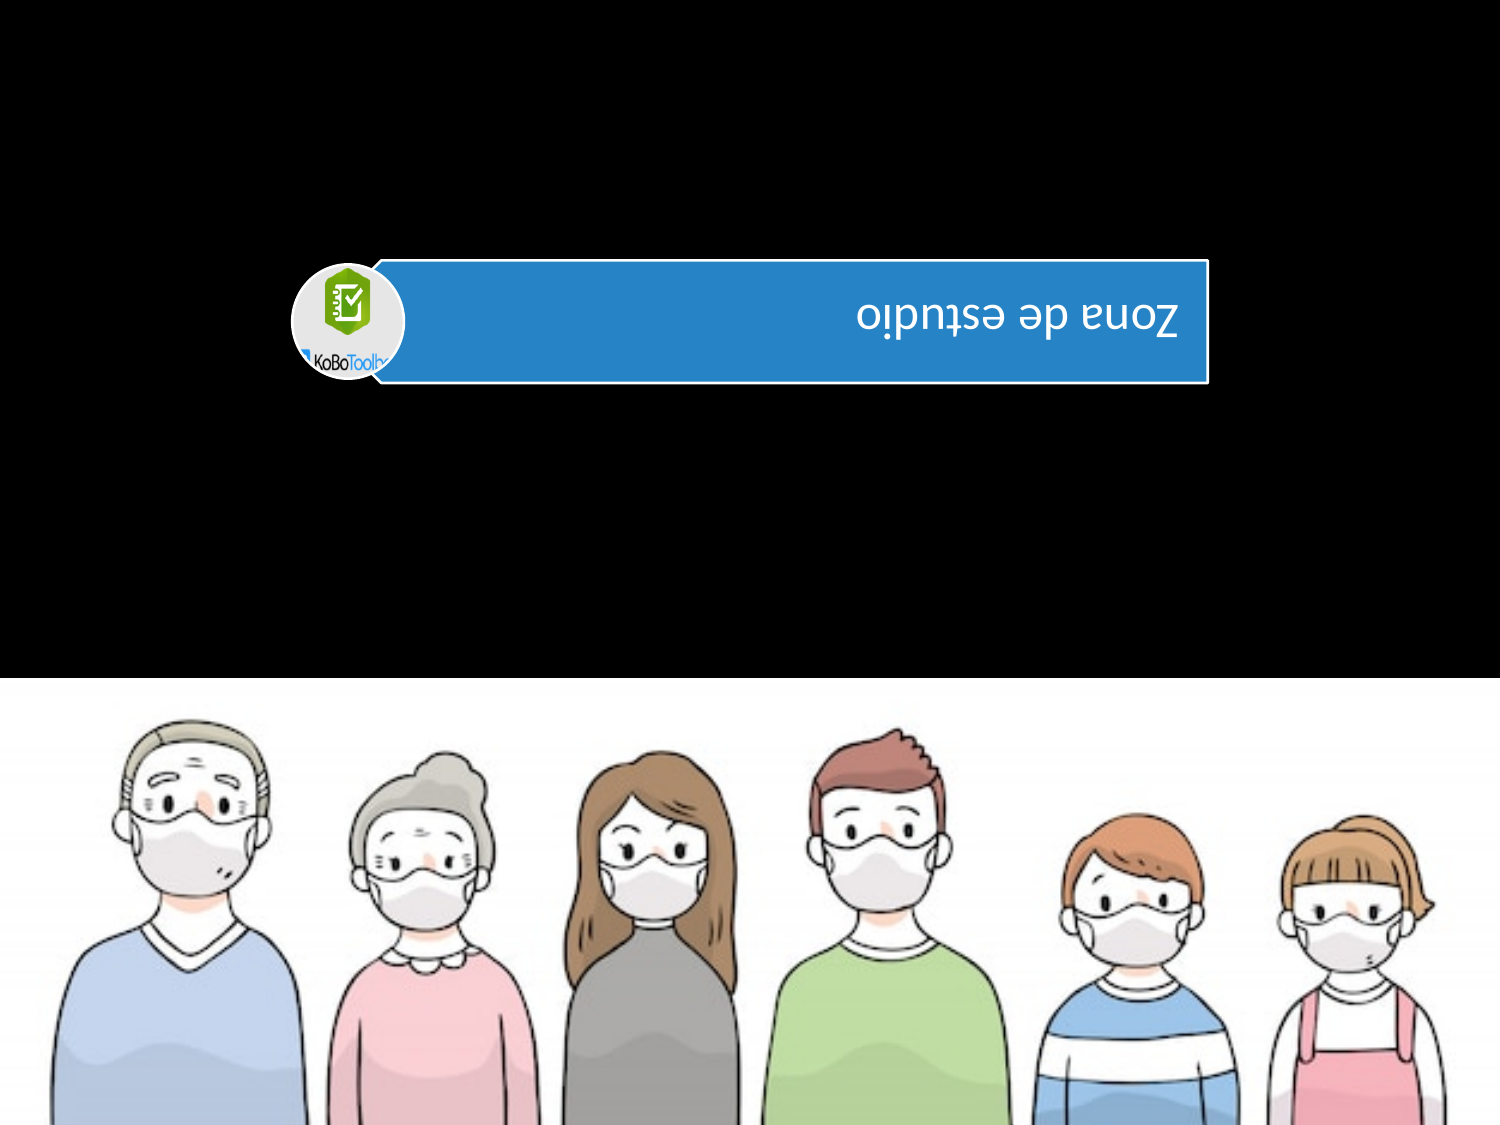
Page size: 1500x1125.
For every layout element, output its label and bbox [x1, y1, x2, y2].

picture [0, 678, 1500, 1125]
text_box [124, 119, 1376, 524]
